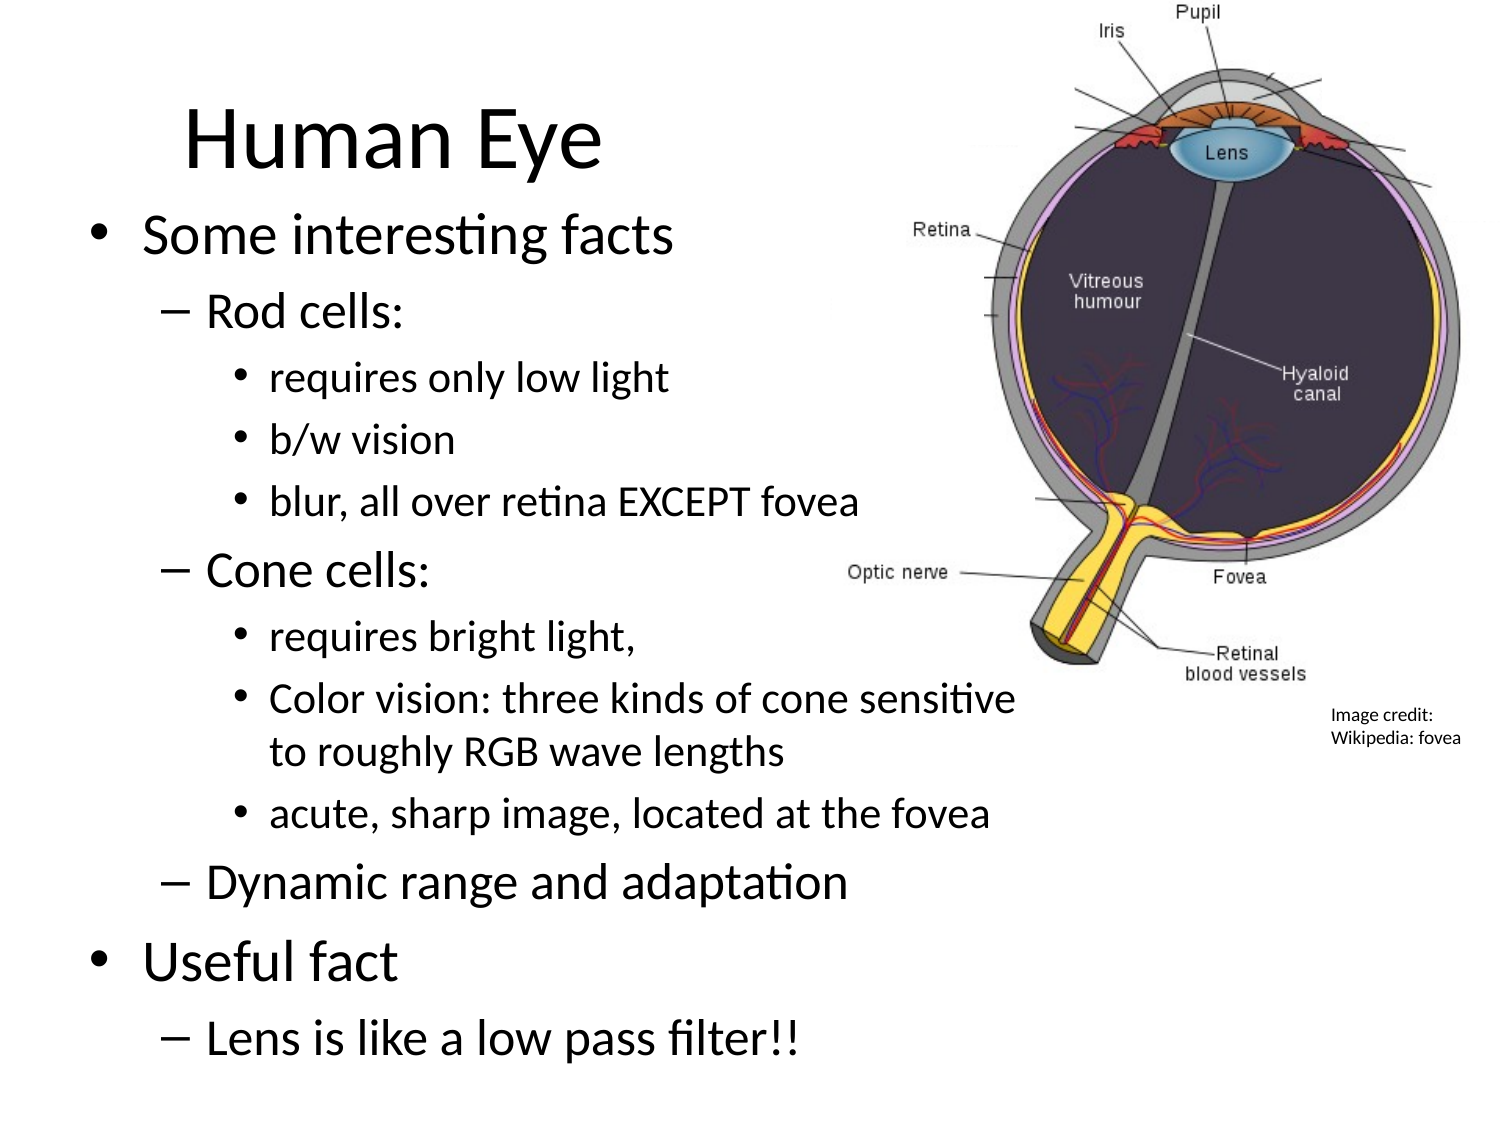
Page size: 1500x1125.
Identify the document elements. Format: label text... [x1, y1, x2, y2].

title Human Eye [36, 38, 752, 226]
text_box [818, 0, 1500, 767]
list Some interesting facts Rod cells: requires only low light b/w vision blur, all over retina EXCEPT fovea Cone cells: requires bright light, Color vision: three kinds of cone sensitive to roughly RGB wave lengths acute, sharp image, located at the fovea Dynamic range and adaptation Useful fact Lens is like a low pass filter!! [73, 187, 1072, 1076]
